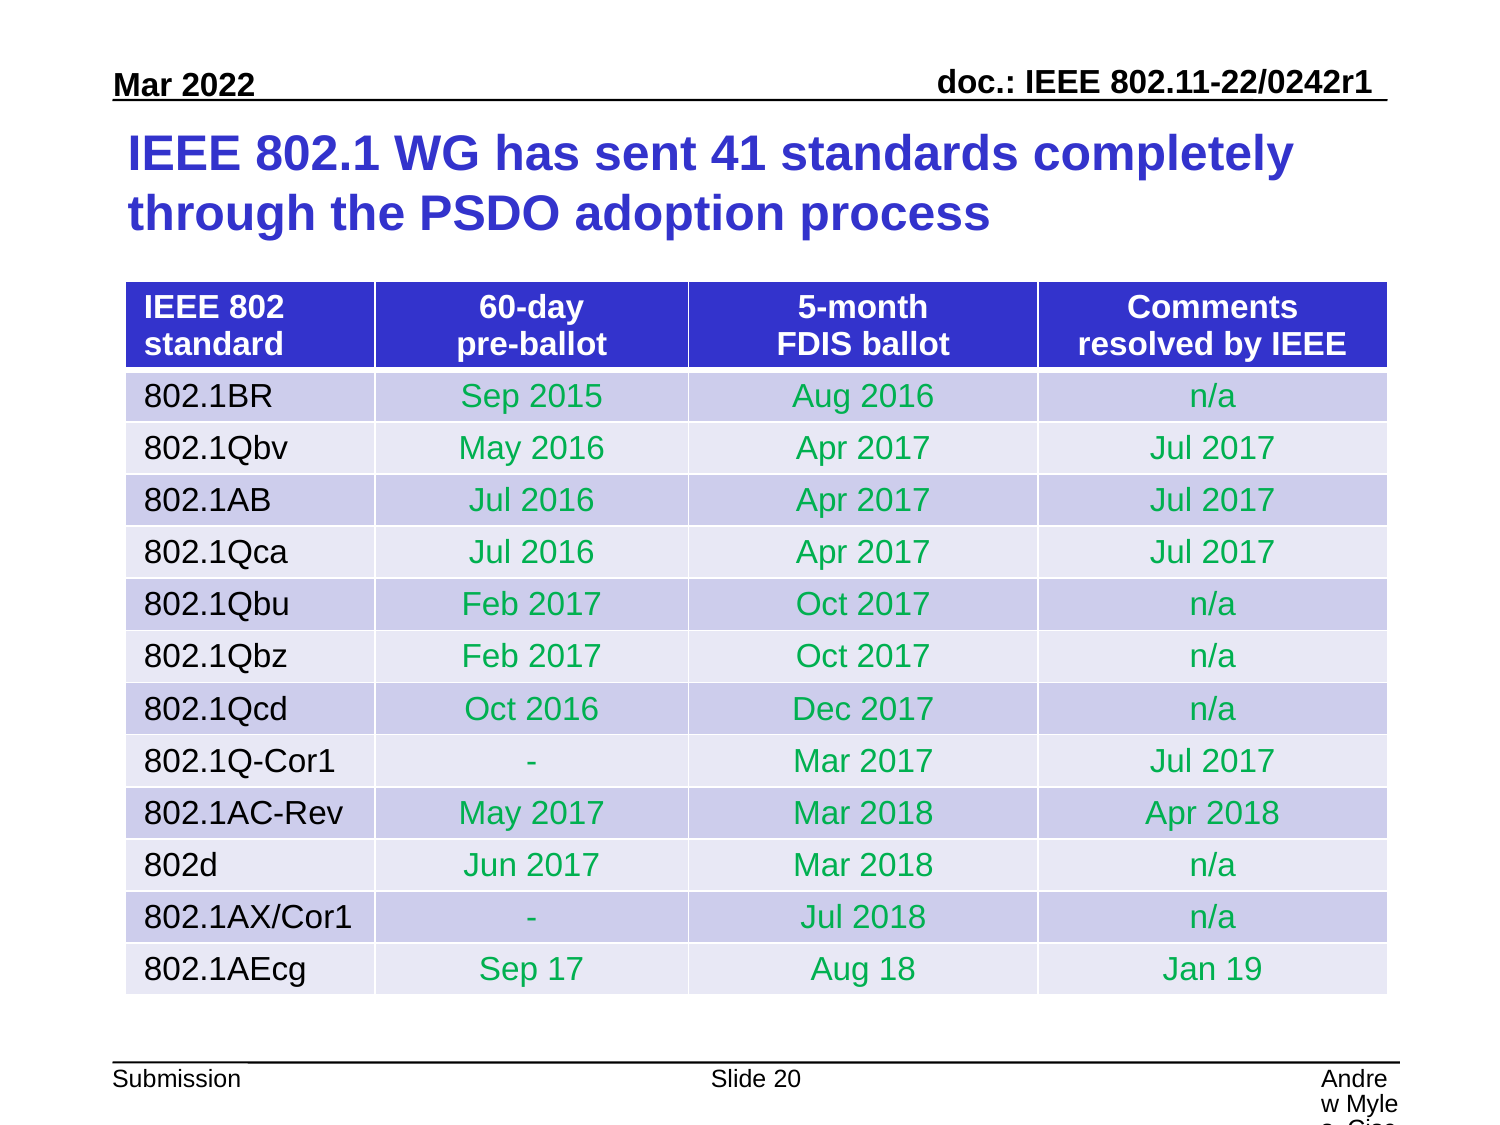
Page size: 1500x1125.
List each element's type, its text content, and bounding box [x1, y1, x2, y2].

table_cell Aug 2016 [689, 373, 1037, 421]
table_cell Sep 17 [376, 944, 688, 994]
table_cell 802.1Qcd [126, 683, 374, 734]
footer Andrew Myles, Cisco [1320, 1061, 1402, 1093]
table_cell Feb 2017 [376, 631, 688, 682]
table_cell 802.1AC-Rev [126, 788, 374, 838]
table_cell n/a [1039, 631, 1387, 682]
table_cell Apr 2018 [1039, 788, 1387, 838]
table_cell - [376, 892, 688, 942]
table_cell n/a [1039, 683, 1387, 734]
table_cell 802.1AEcg [126, 944, 374, 994]
table_header 5-month FDIS ballot [689, 282, 1037, 367]
table_cell n/a [1039, 373, 1387, 421]
table_cell 802.1AX/Cor1 [126, 892, 374, 942]
table_header IEEE 802 standard [126, 282, 374, 367]
table_cell n/a [1039, 892, 1387, 942]
table_cell Jul 2017 [1039, 475, 1387, 525]
table_cell 802.1Qbu [126, 579, 374, 630]
table_cell Feb 2017 [376, 579, 688, 630]
table_cell Jul 2016 [376, 475, 688, 525]
table_cell n/a [1039, 840, 1387, 890]
table_cell Mar 2018 [689, 840, 1037, 890]
table_cell Apr 2017 [689, 423, 1037, 473]
table_cell 802.1BR [126, 373, 374, 421]
table_cell Jul 2017 [1039, 735, 1387, 786]
table_cell Aug 18 [689, 944, 1037, 994]
table_cell Apr 2017 [689, 475, 1037, 525]
table_cell - [376, 735, 688, 786]
slide_number Slide 20 [709, 1061, 803, 1093]
table_cell Oct 2016 [376, 683, 688, 734]
table_cell Jul 2017 [1039, 527, 1387, 577]
table_cell Jul 2016 [376, 527, 688, 577]
table_header Comments resolved by IEEE [1039, 282, 1387, 367]
table_cell 802.1Qbv [126, 423, 374, 473]
table_cell 802.1AB [126, 475, 374, 525]
table_cell Mar 2018 [689, 788, 1037, 838]
table_cell Jun 2017 [376, 840, 688, 890]
table_header 60-day pre-ballot [376, 282, 688, 367]
title IEEE 802.1 WG has sent 41 standards completely through the PSDO adoption process [112, 112, 1388, 288]
table_cell May 2016 [376, 423, 688, 473]
table_cell 802d [126, 840, 374, 890]
table_cell 802.1Qca [126, 527, 374, 577]
table_cell Jan 19 [1039, 944, 1387, 994]
table_cell Oct 2017 [689, 579, 1037, 630]
table_cell Oct 2017 [689, 631, 1037, 682]
table_cell Sep 2015 [376, 373, 688, 421]
table_cell 802.1Qbz [126, 631, 374, 682]
table_cell n/a [1039, 579, 1387, 630]
table_cell 802.1Q-Cor1 [126, 735, 374, 786]
table_cell Jul 2018 [689, 892, 1037, 942]
table_cell May 2017 [376, 788, 688, 838]
table_cell Apr 2017 [689, 527, 1037, 577]
table_cell Jul 2017 [1039, 423, 1387, 473]
table_cell Dec 2017 [689, 683, 1037, 734]
table_cell Mar 2017 [689, 735, 1037, 786]
